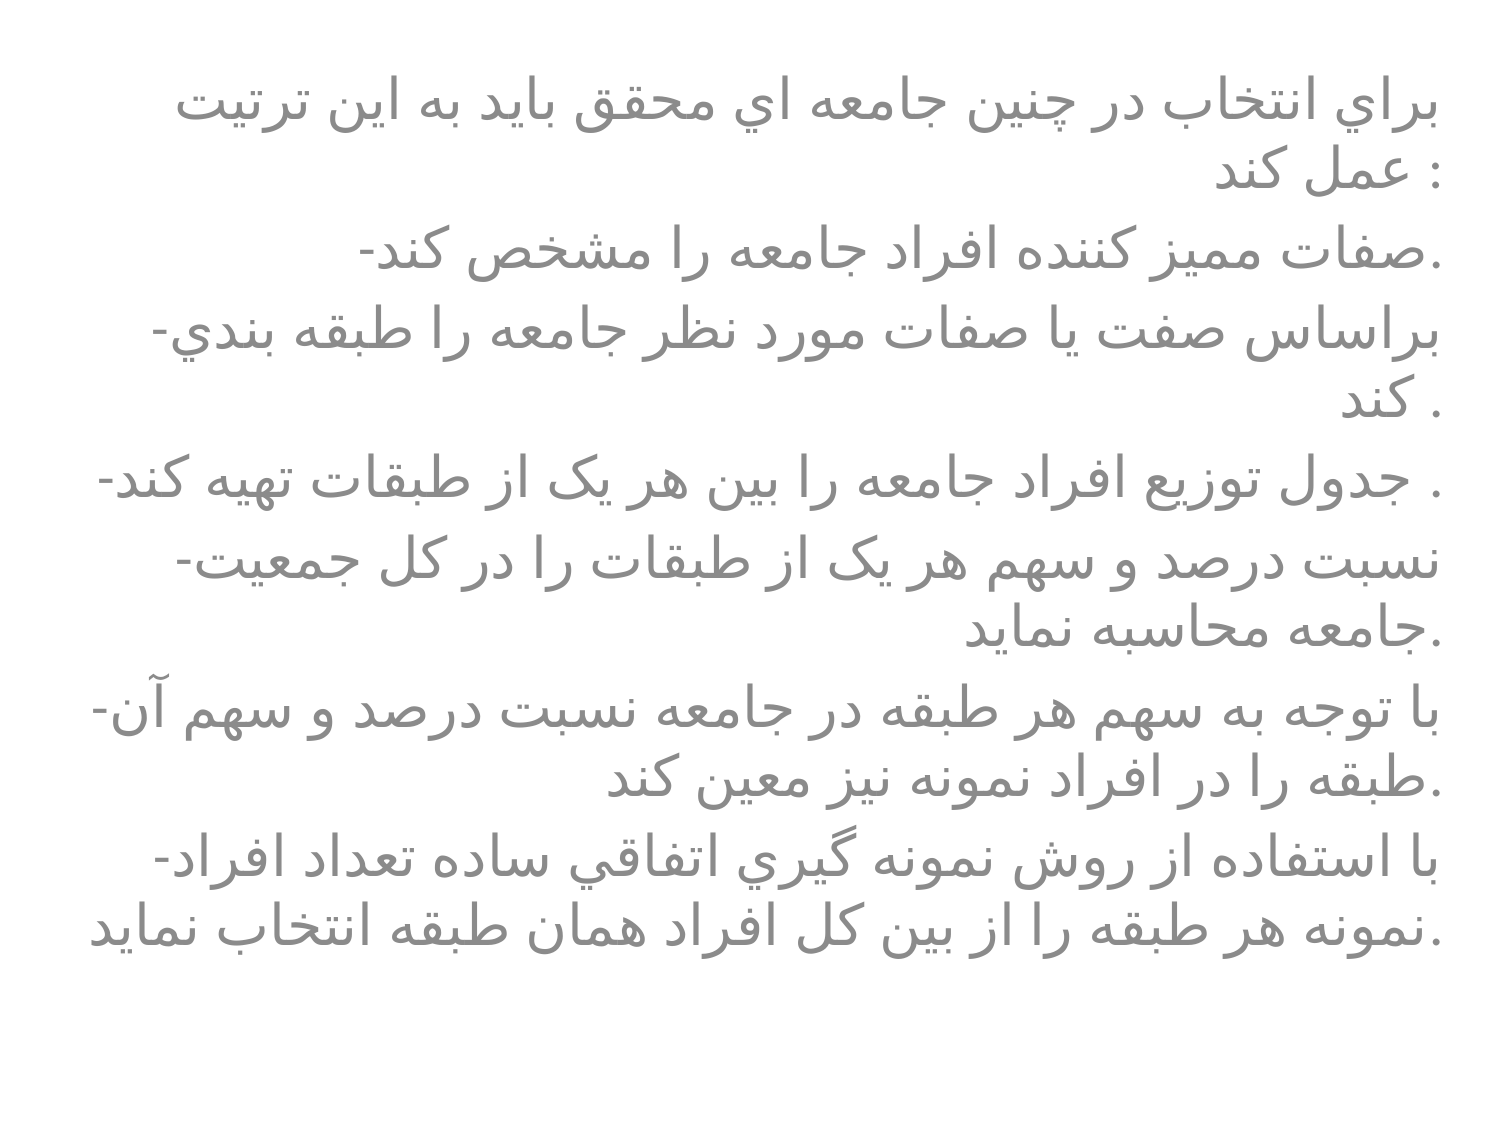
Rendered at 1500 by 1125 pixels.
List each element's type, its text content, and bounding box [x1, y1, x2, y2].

subtitle براي انتخاب در چنين جامعه اي محقق بايد به اين ترتيت عمل کند : -صفات مميز کننده افراد جامعه را مشخص کند. -براساس صفت يا صفات مورد نظر جامعه را طبقه بندي کند . -جدول توزيع افراد جامعه را بين هر يک از طبقات تهيه کند . -نسبت درصد و سهم هر يک از طبقات را در کل جمعيت جامعه محاسبه نمايد. -با توجه به سهم هر طبقه در جامعه نسبت درصد و سهم آن طبقه را در افراد نمونه نيز معين کند. -با استفاده از روش نمونه گيري اتفاقي ساده تعداد افراد نمونه هر طبقه را از بين کل افراد همان طبقه انتخاب نمايد. [53, 54, 1459, 1059]
